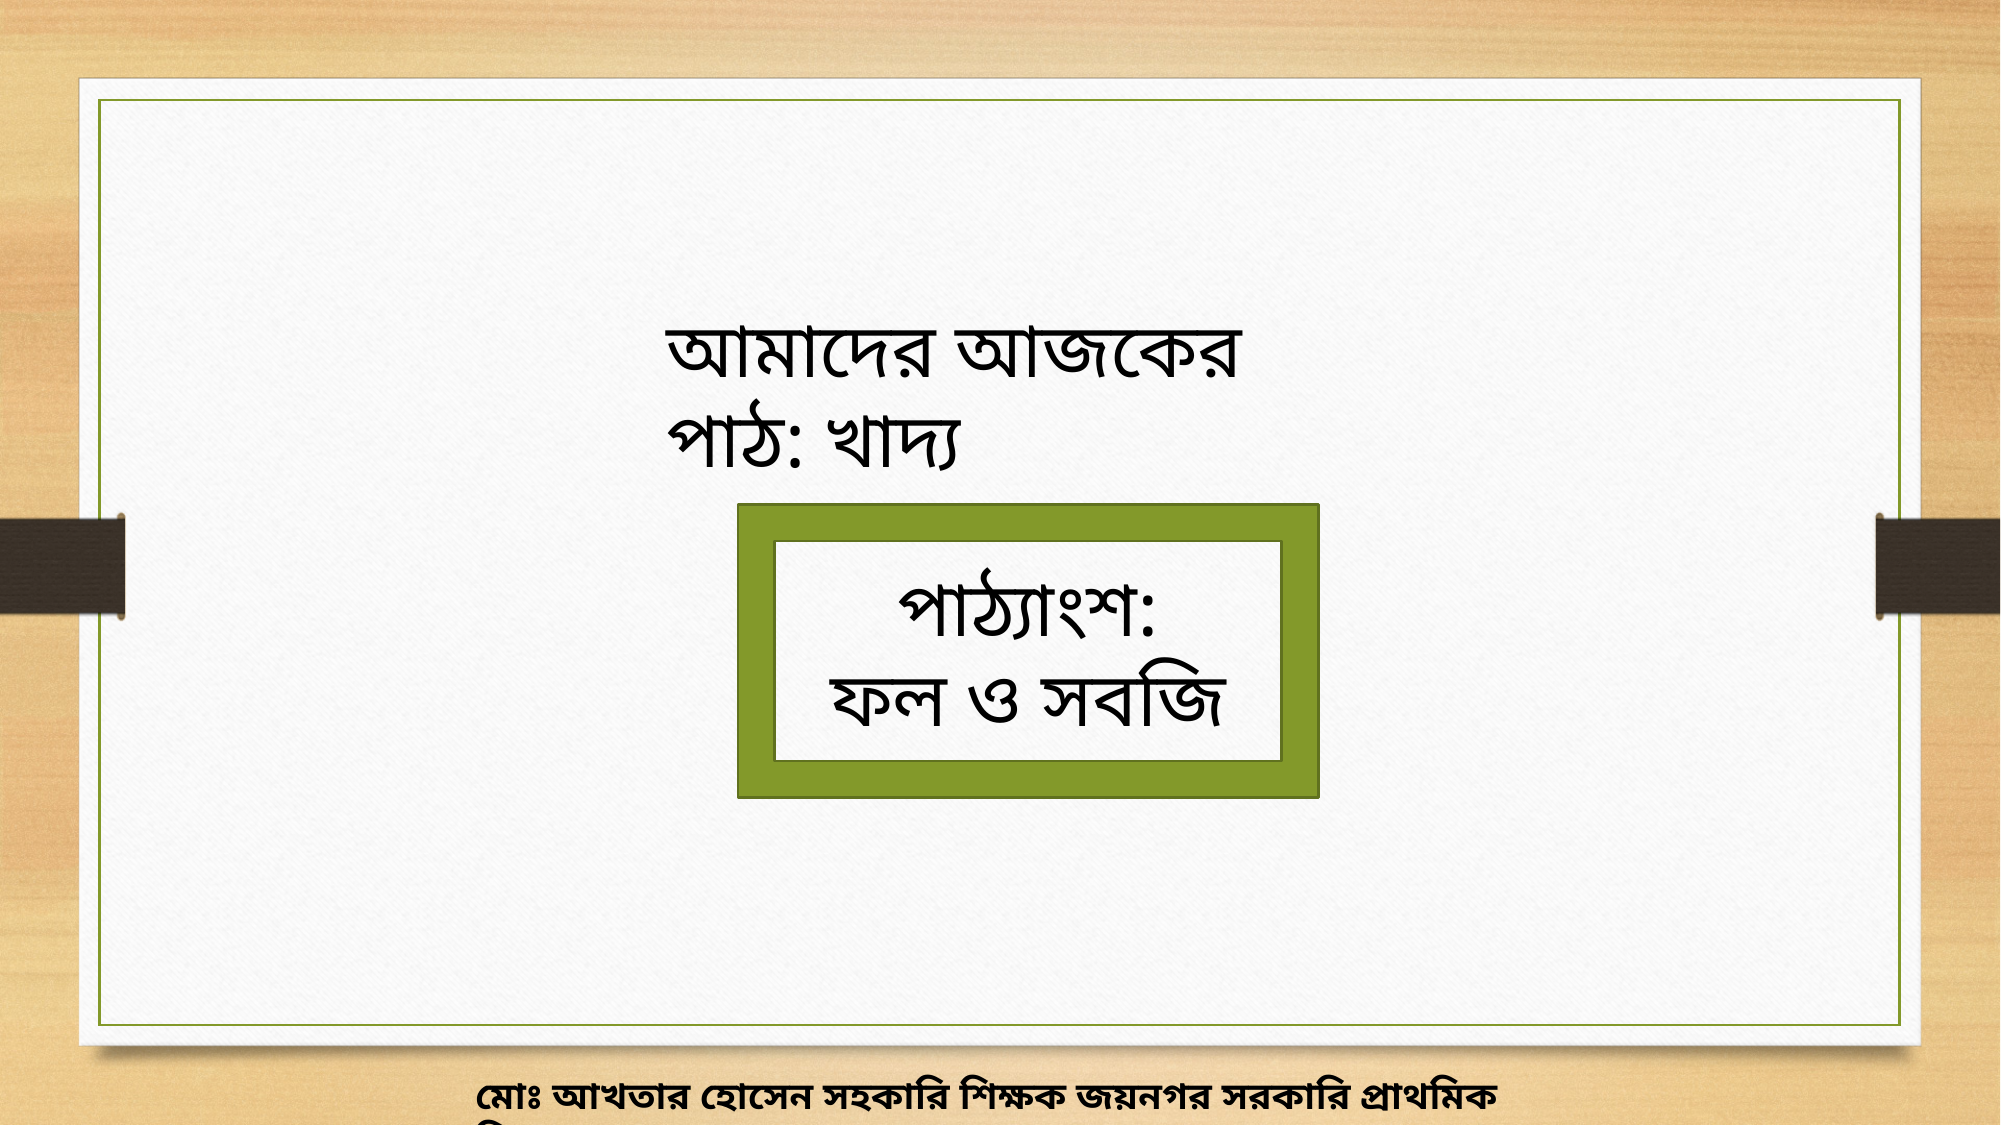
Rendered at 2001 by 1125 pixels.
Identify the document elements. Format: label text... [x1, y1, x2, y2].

picture [0, 0, 2001, 1125]
text_box আমাদের আজকের পাঠ: খাদ্য [652, 295, 1374, 491]
text_box পাঠ্যাংশ: ফল ও সবজি [737, 503, 1320, 799]
